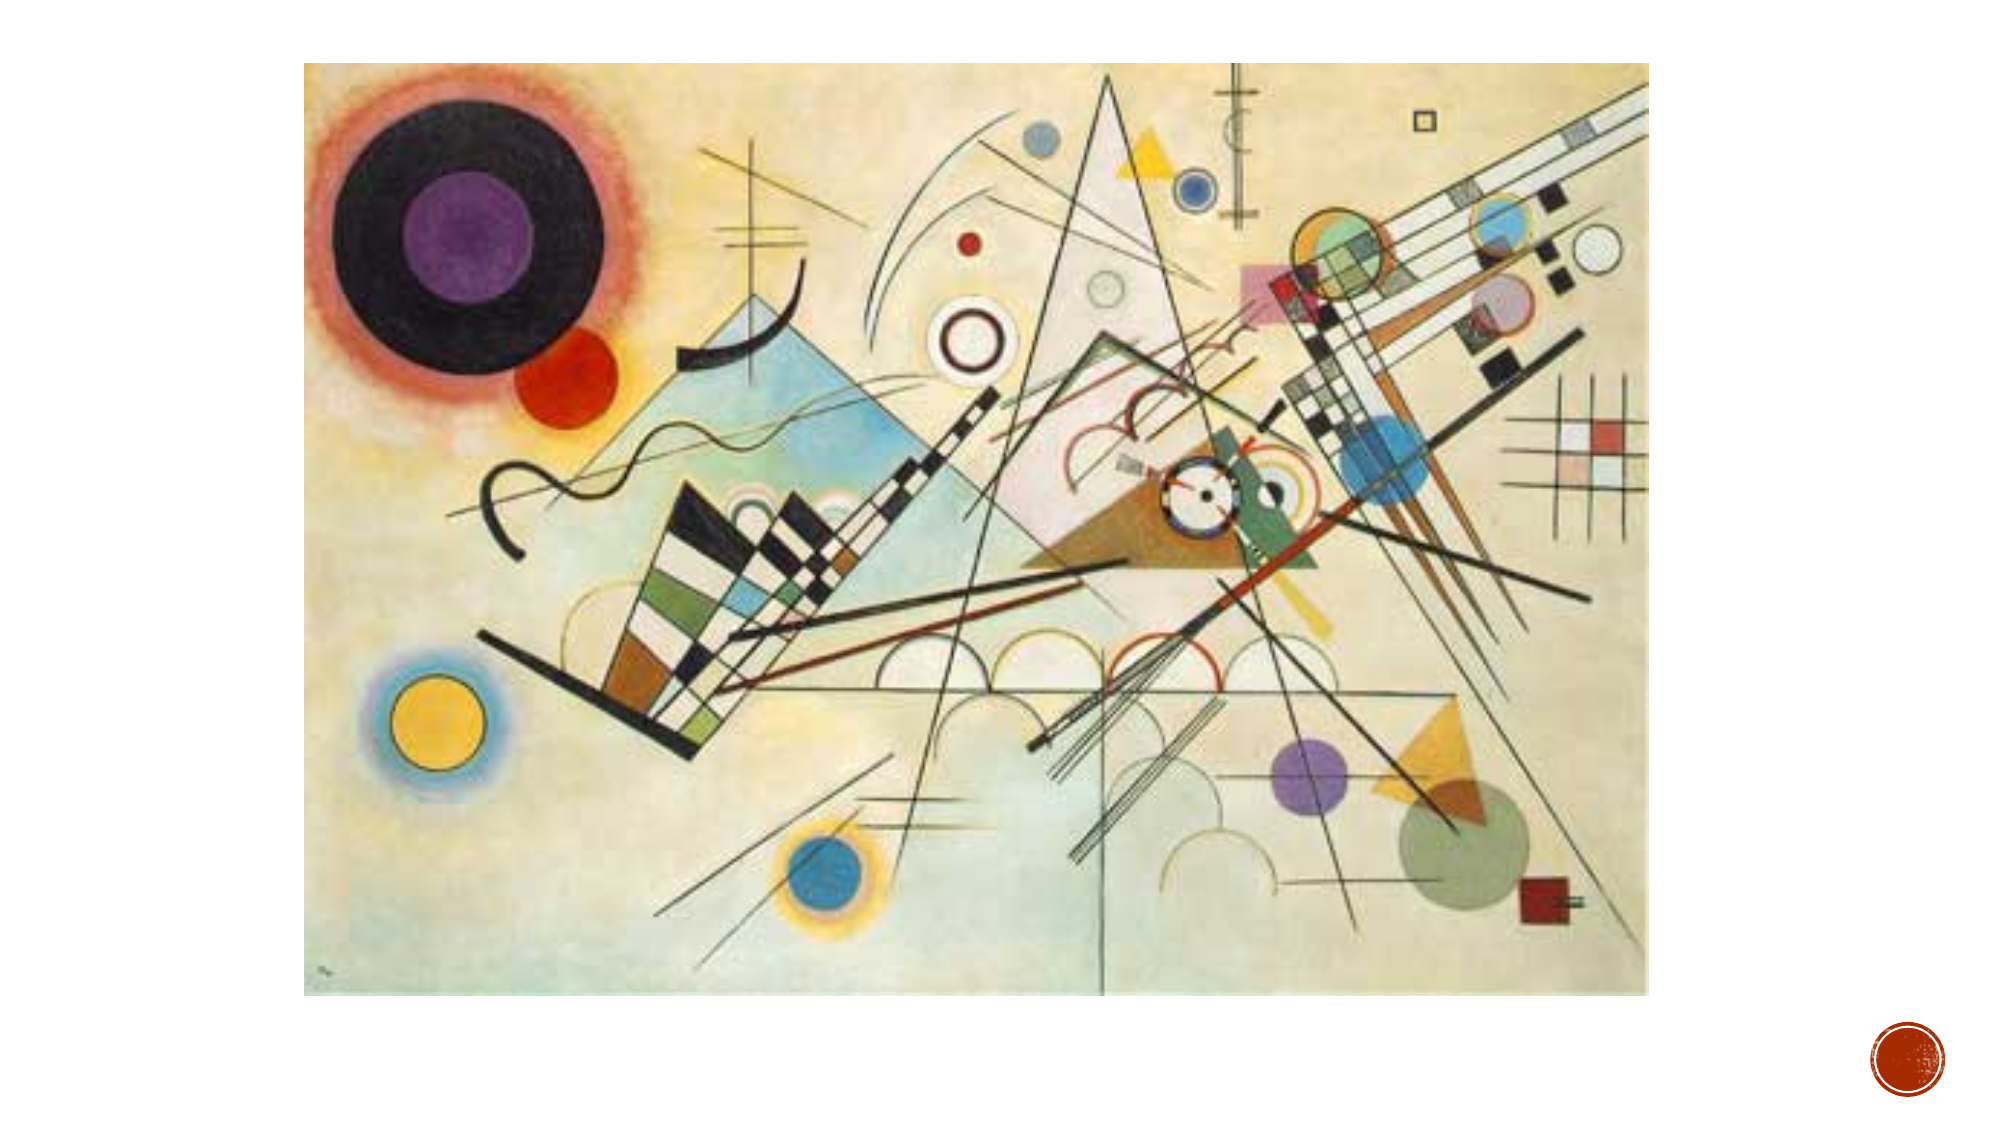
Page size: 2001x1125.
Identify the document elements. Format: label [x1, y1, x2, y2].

list [309, 67, 1645, 993]
